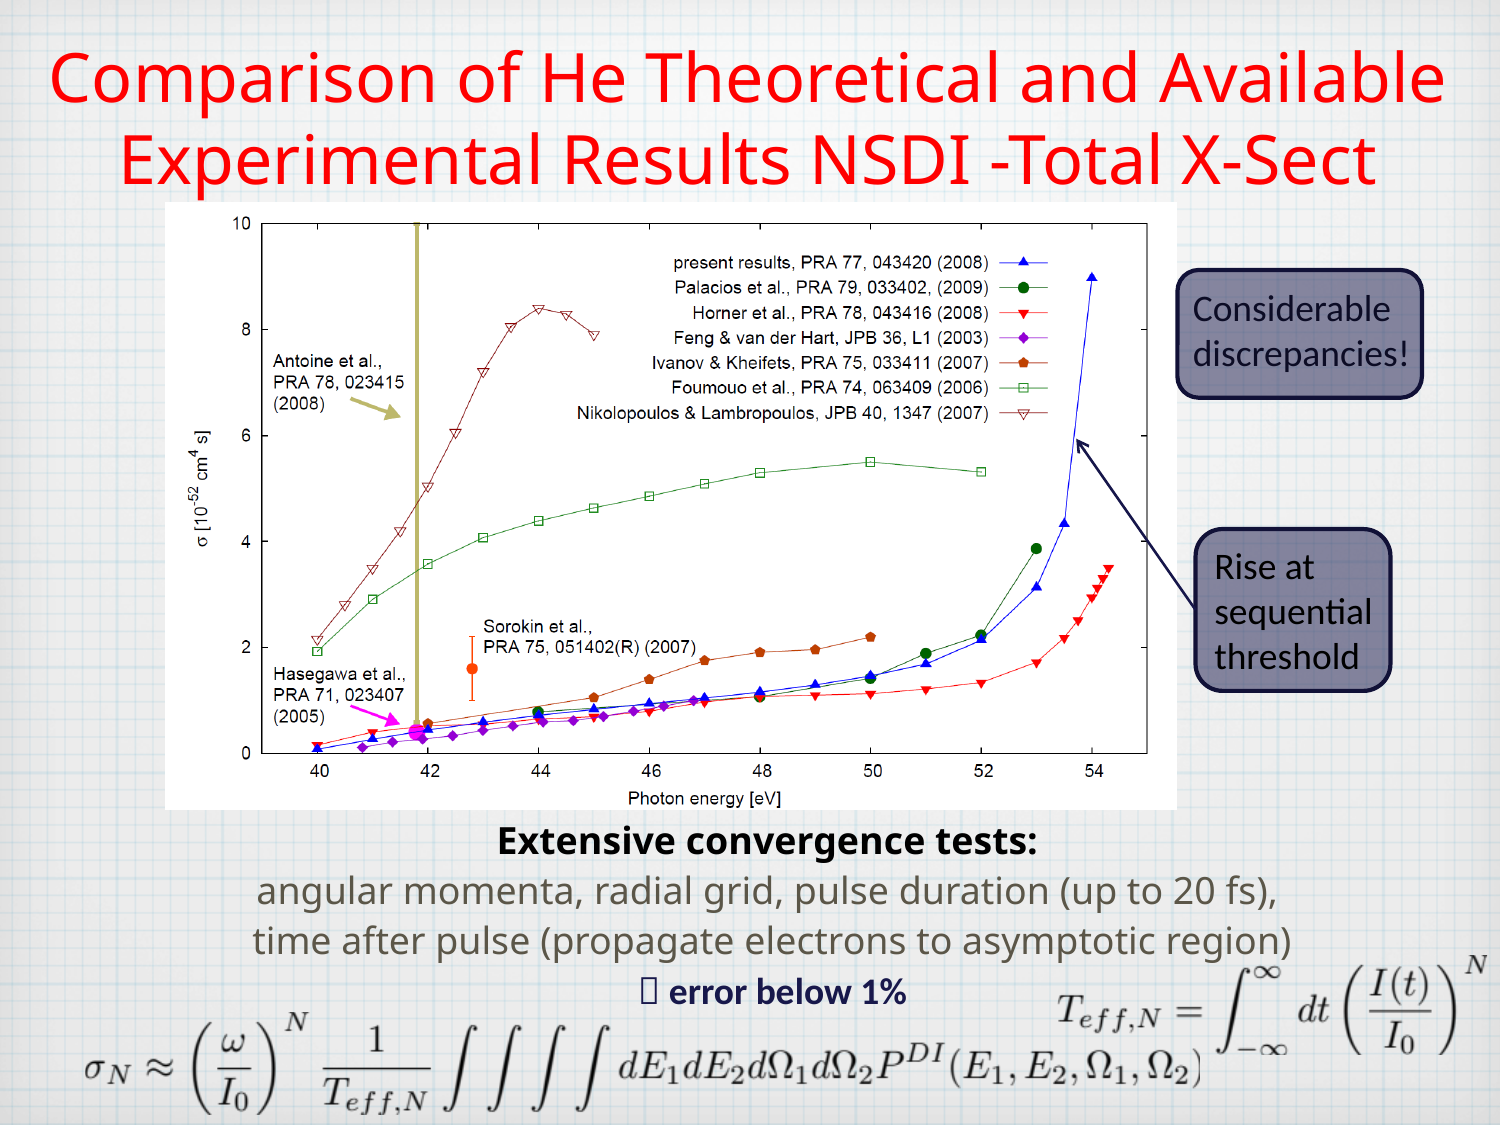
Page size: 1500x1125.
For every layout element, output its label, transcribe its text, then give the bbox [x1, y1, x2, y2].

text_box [1076, 438, 1391, 692]
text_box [1177, 269, 1431, 398]
picture [0, 0, 1500, 1125]
title Comparison of He Theoretical and Available Experimental Results NSDI -Total X-Sect [23, 16, 1473, 305]
text_box Extensive convergence tests: angular momenta, radial grid, pulse duration (up to 20 fs), time after pulse (propagate electrons to asymptotic region)  error below 1% [97, 810, 1448, 1010]
